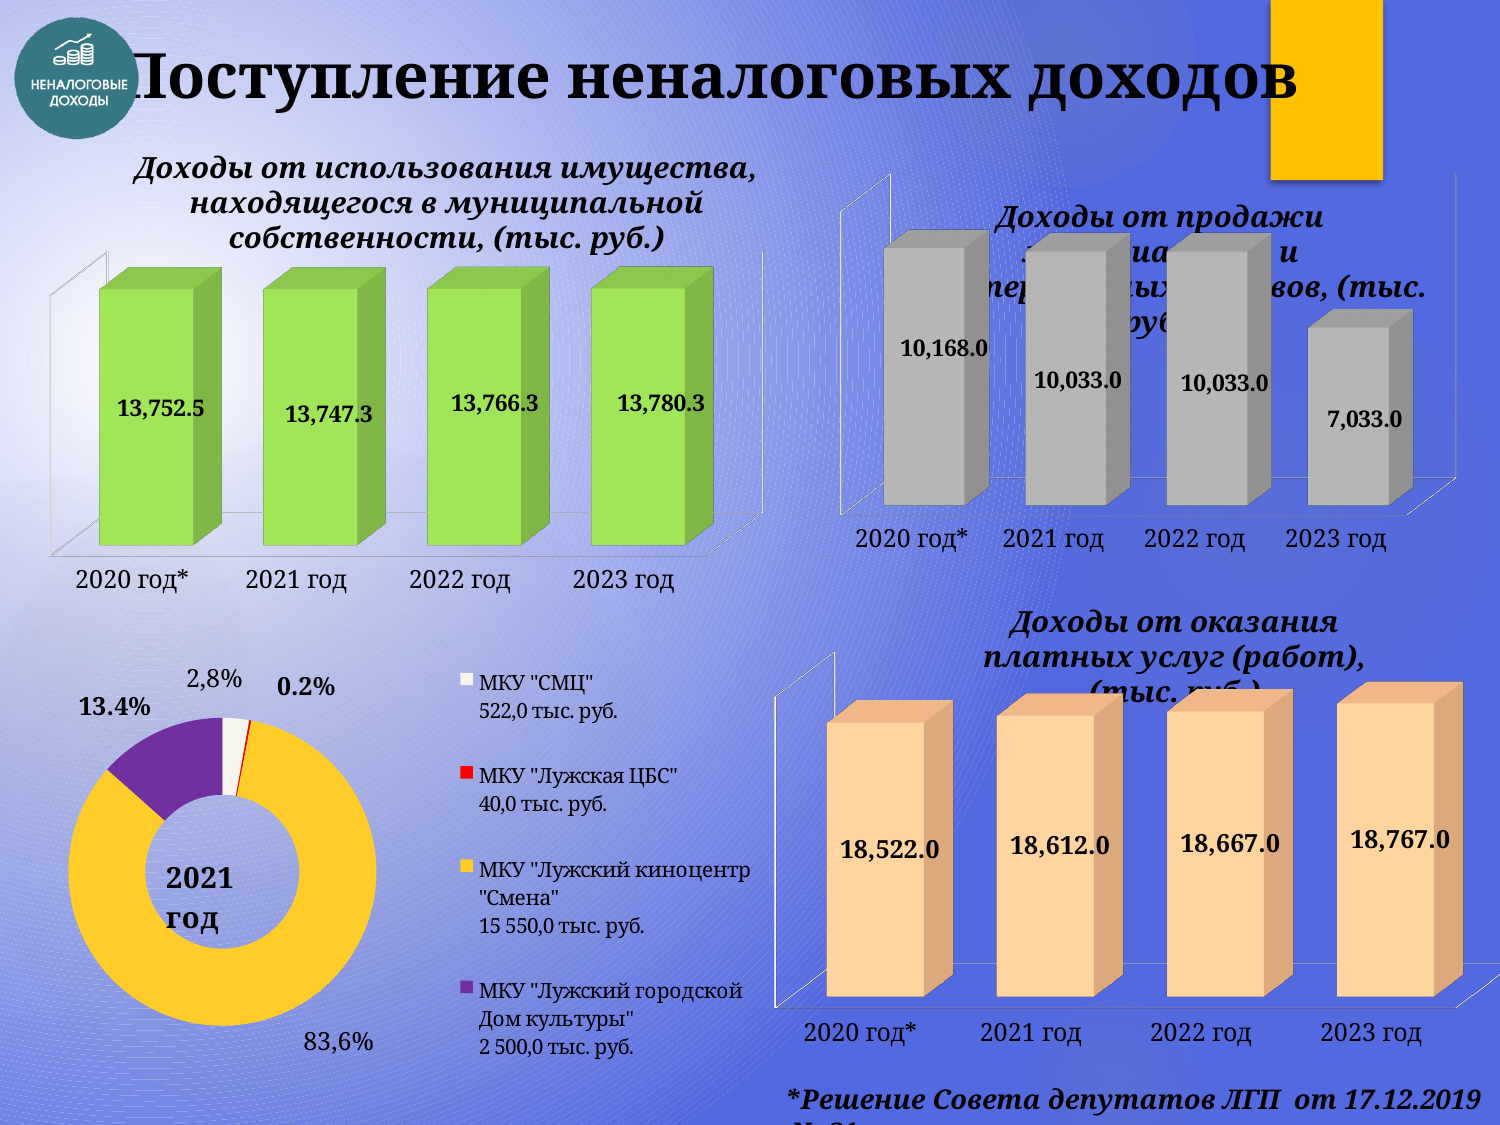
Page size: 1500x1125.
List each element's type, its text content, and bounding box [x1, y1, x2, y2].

title Поступление неналоговых доходов [145, 28, 1335, 147]
text_box Доходы от использования имущества, находящегося в муниципальной собственности, (тыс. руб.) [83, 142, 810, 263]
text_box *Решение Совета депутатов ЛГП от 17.12.2019 № 21 [792, 1075, 1500, 1125]
chart [796, 173, 1500, 570]
chart [0, 251, 1500, 1124]
picture [12, 15, 141, 142]
text_box Доходы от оказания платных услуг (работ), (тыс. руб.) [926, 595, 1423, 627]
